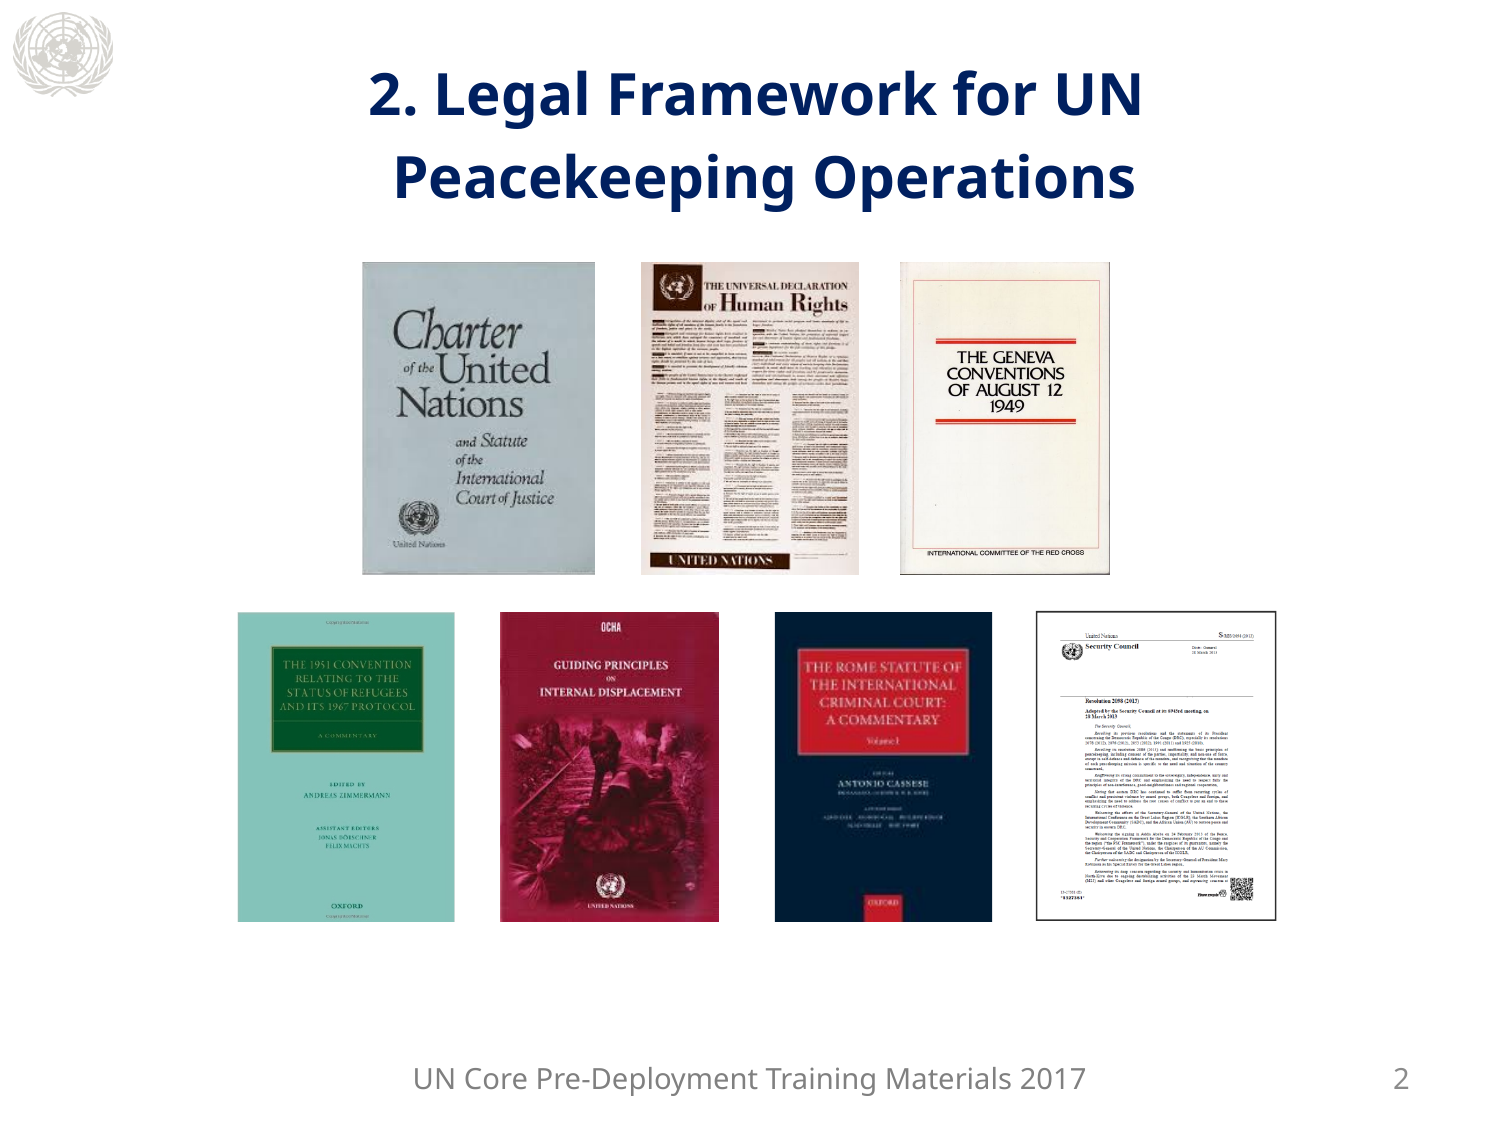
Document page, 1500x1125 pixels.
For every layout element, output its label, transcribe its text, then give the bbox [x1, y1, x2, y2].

picture [641, 262, 859, 576]
picture [362, 262, 596, 575]
text_box 2. Legal Framework for UN Peacekeeping Operations [73, 48, 1427, 215]
picture [499, 612, 719, 922]
text_box UN Core Pre-Deployment Training Materials 2017 [350, 1052, 1150, 1103]
picture [1037, 612, 1276, 920]
picture [237, 612, 455, 922]
slide_number 2 [1074, 1052, 1425, 1104]
picture [899, 262, 1110, 576]
picture [13, 12, 113, 97]
picture [774, 612, 993, 922]
